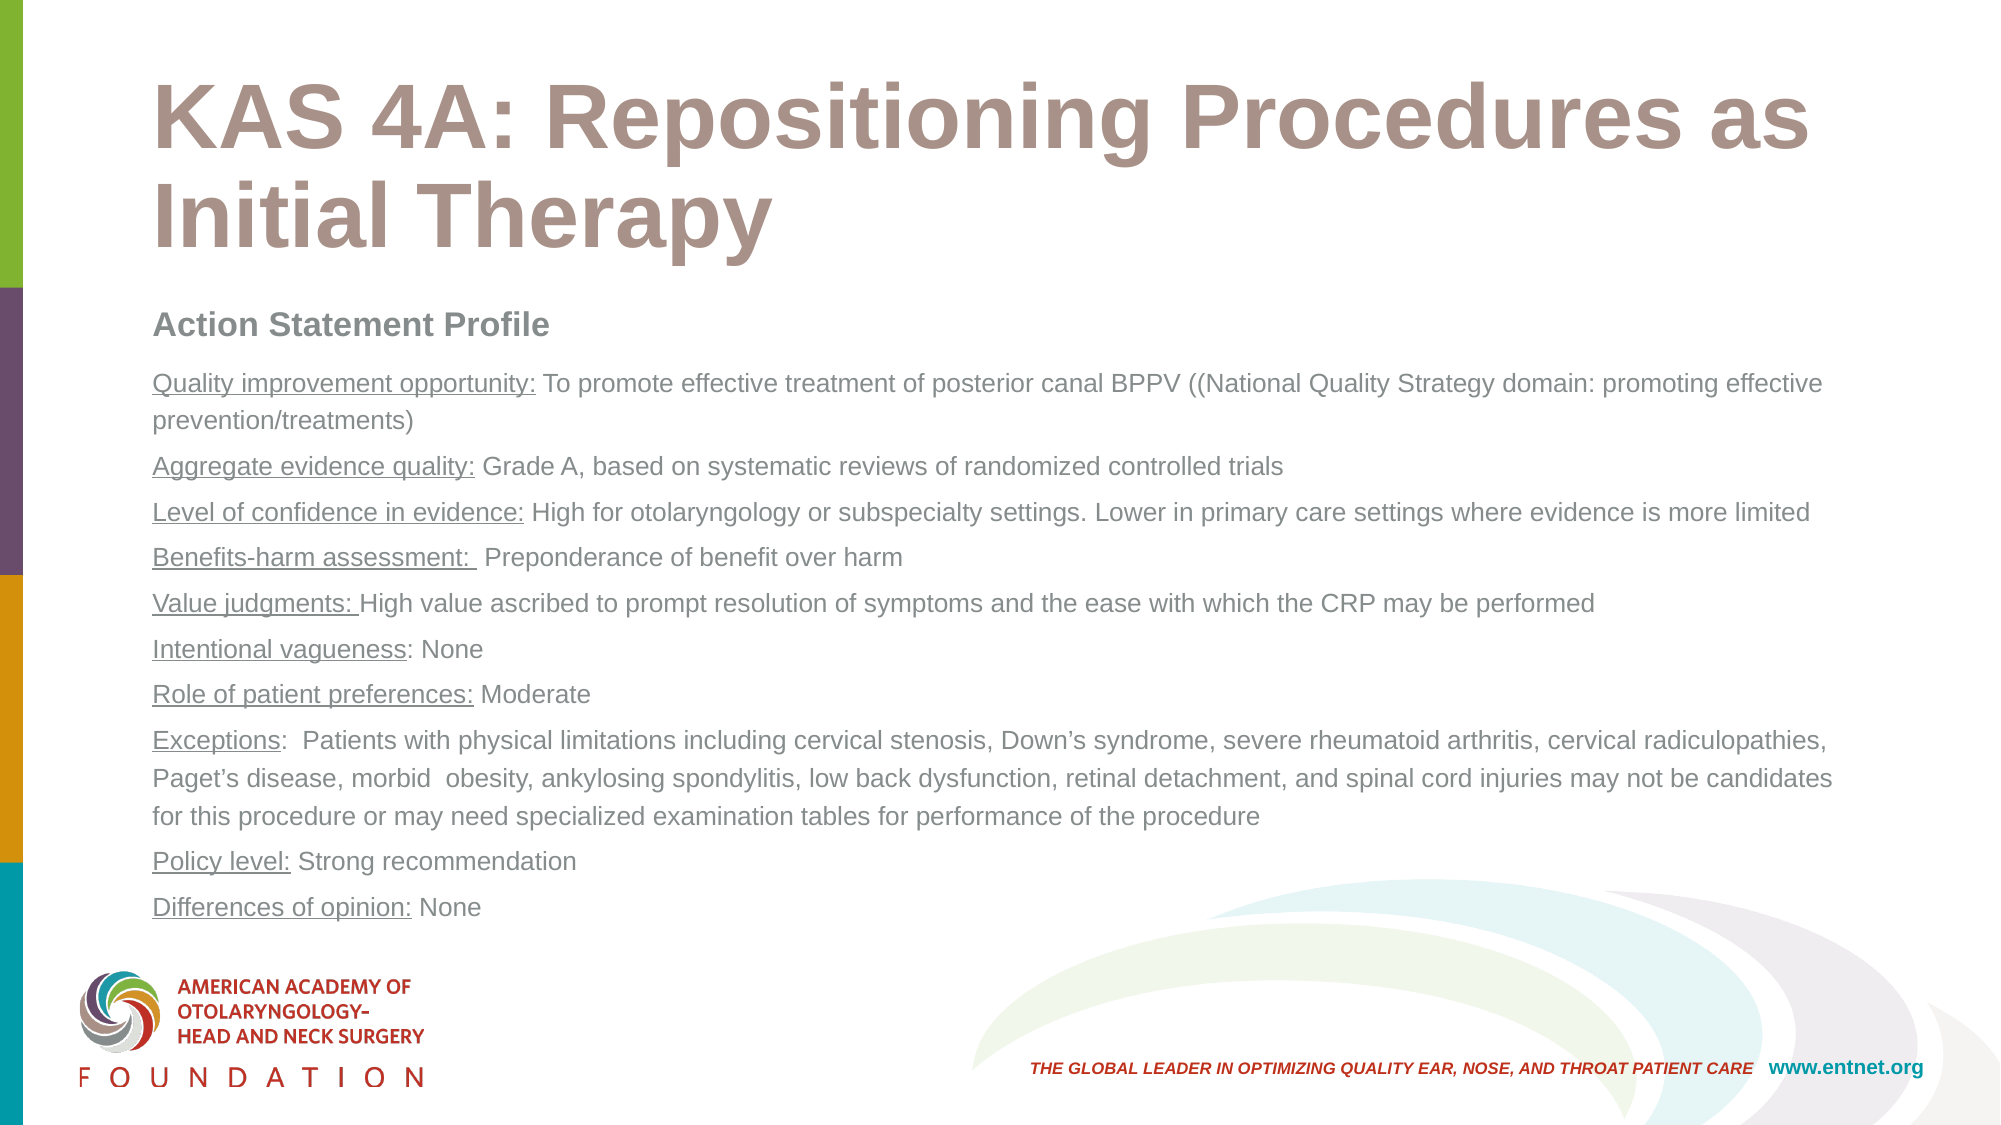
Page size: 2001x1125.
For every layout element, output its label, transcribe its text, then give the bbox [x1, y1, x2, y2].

title KAS 4A: Repositioning Procedures as Initial Therapy [137, 59, 1863, 278]
picture [965, 780, 2001, 1125]
list Action Statement Profile Quality improvement opportunity: To promote effective treatment of posterior canal BPPV ((National Quality Strategy domain: promoting effective prevention/treatments) Aggregate evidence quality: Grade A, based on systematic reviews of randomized controlled trials Level of confidence in evidence: High for otolaryngology or subspecialty settings. Lower in primary care settings where evidence is more limited Benefits-harm assessment: Preponderance of benefit over harm Value judgments: High value ascribed to prompt resolution of symptoms and the ease with which the CRP may be performed Intentional vagueness: None Role of patient preferences: Moderate Exceptions: Patients with physical limitations including cervical stenosis, Down’s syndrome, severe rheumatoid arthritis, cervical radiculopathies, Paget’s disease, morbid obesity, ankylosing spondylitis, low back dysfunction, retinal detachment, and spinal cord injuries may not be candidates for this procedure or may need specialized examination tables for performance of the procedure Policy level: Strong recommendation Differences of opinion: None [137, 299, 1863, 949]
